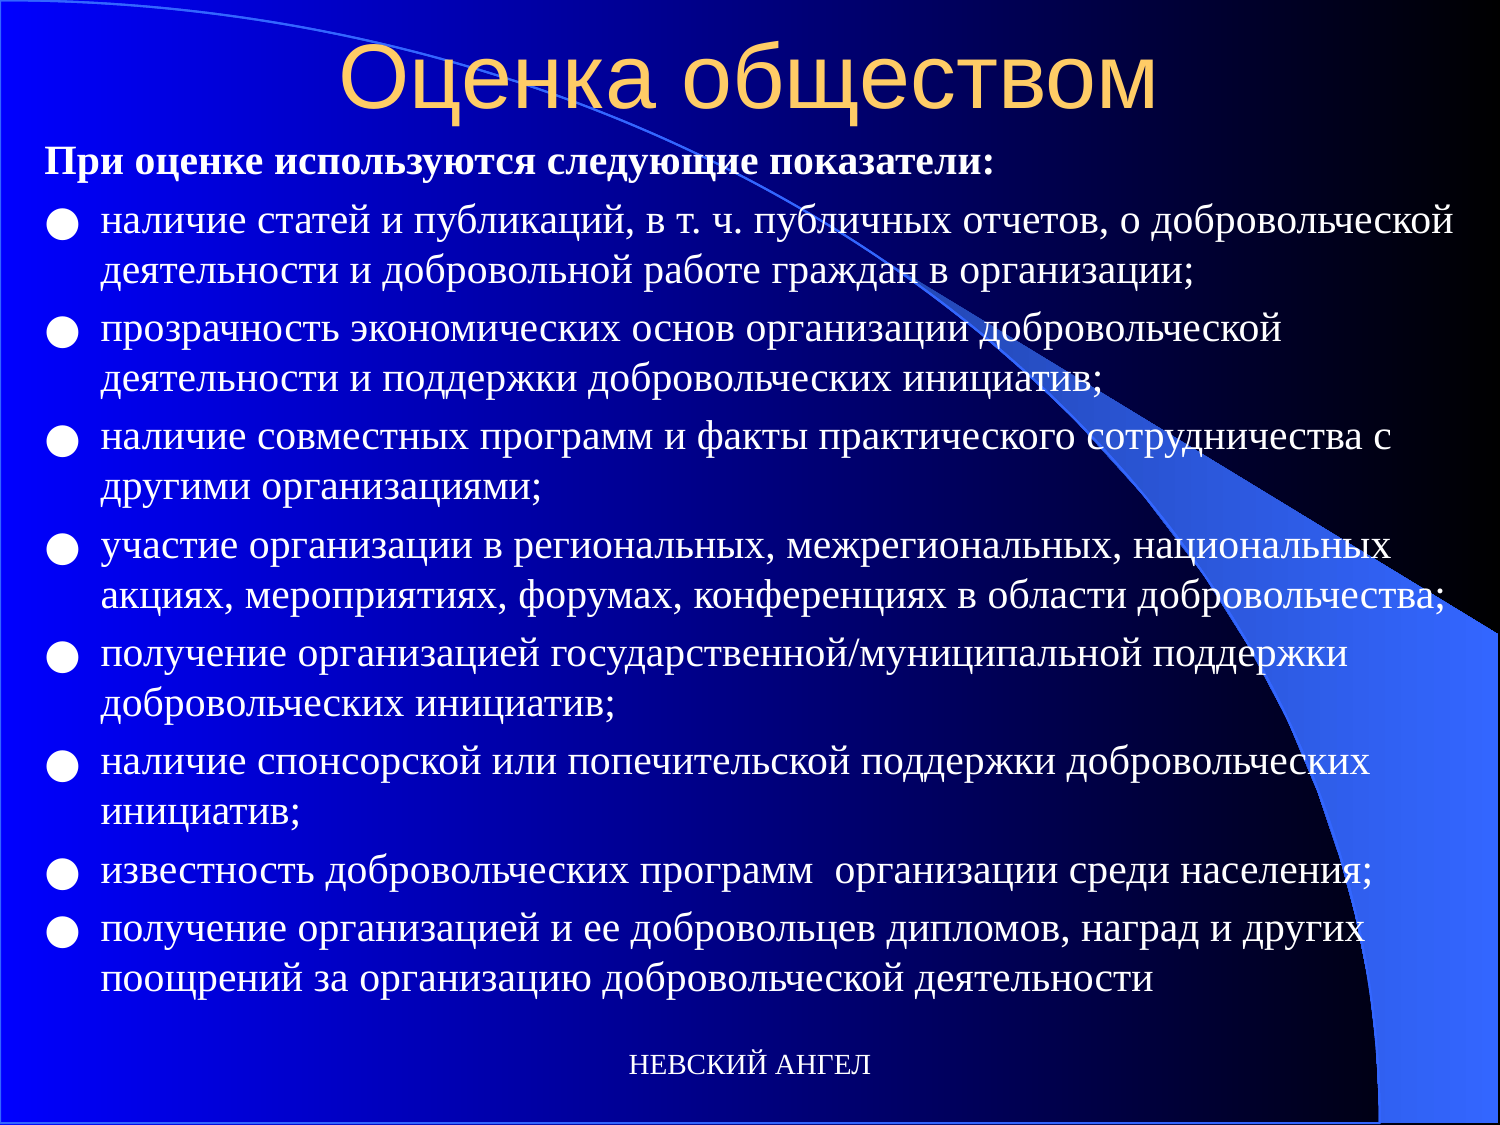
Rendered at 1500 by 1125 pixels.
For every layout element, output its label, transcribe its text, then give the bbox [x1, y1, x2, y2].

title Оценка обществом [112, 31, 1388, 114]
list При оценке используются следующие показатели: наличие статей и публикаций, в т. ч. публичных отчетов, о добровольческой деятельности и добровольной работе граждан в организации; прозрачность экономических основ организации добровольческой деятельности и поддержки добровольческих инициатив; наличие совместных программ и факты практического сотрудничества с другими организациями; участие организации в региональных, межрегиональных, национальных акциях, мероприятиях, форумах, конференциях в области добровольчества; получение организацией государственной/муниципальной поддержки добровольческих инициатив; наличие спонсорской или попечительской поддержки добровольческих инициатив; известность добровольческих программ организации среди населения; получение организацией и ее добровольцев дипломов, наград и других поощрений за организацию добровольческой деятельности [29, 125, 1471, 1035]
footer НЕВСКИЙ АНГЕЛ [512, 1025, 988, 1100]
